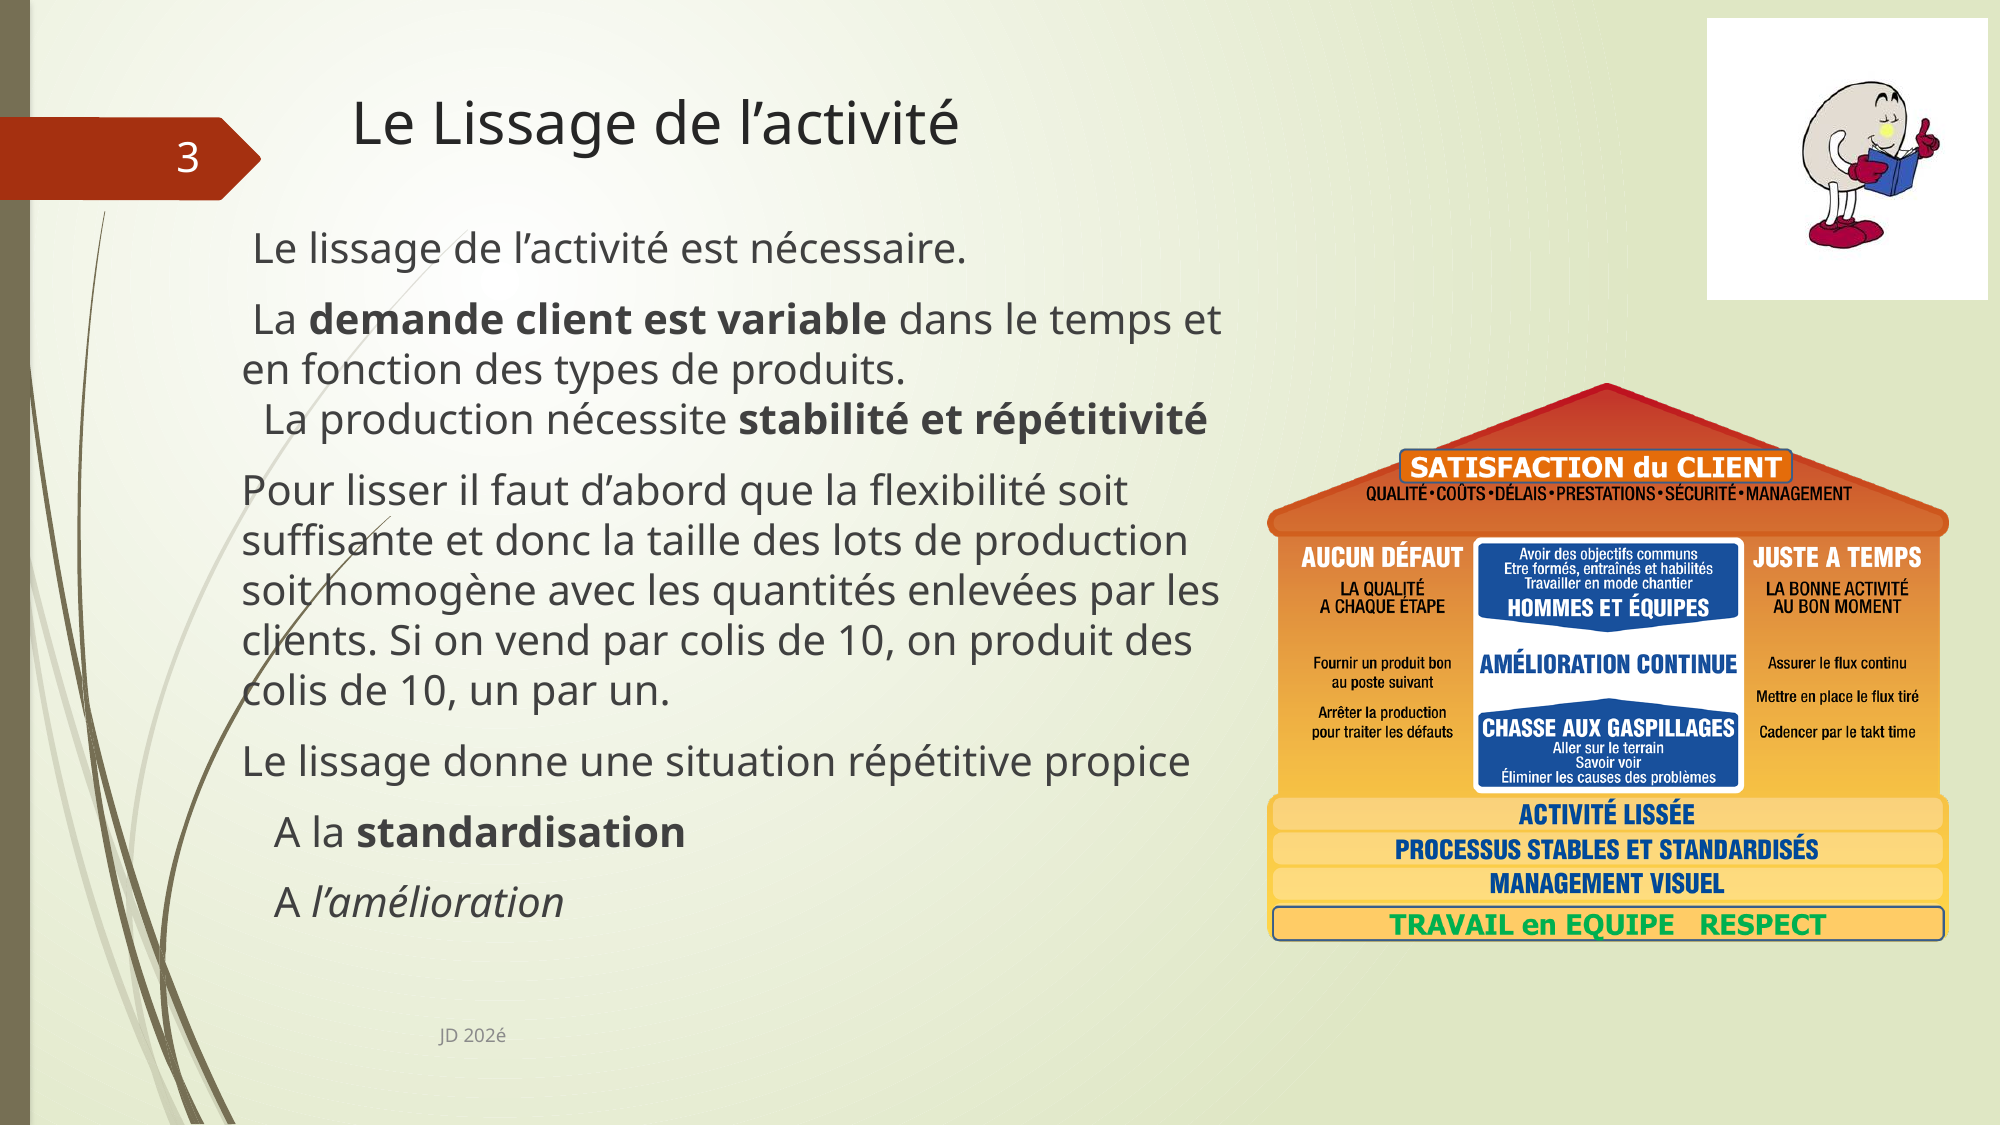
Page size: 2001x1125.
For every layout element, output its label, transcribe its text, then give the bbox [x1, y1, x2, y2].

picture [1706, 18, 1989, 300]
picture [1267, 382, 1949, 958]
title Le Lissage de l’activité [336, 78, 1702, 165]
footer JD 202é [424, 1006, 1675, 1067]
list Le lissage de l’activité est nécessaire. La demande client est variable dans le temps et en fonction des types de produits. La production nécessite stabilité et répétitivité Pour lisser il faut d’abord que la flexibilité soit suffisante et donc la taille des lots de production soit homogène avec les quantités enlevées par les clients. Si on vend par colis de 10, on produit des colis de 10, un par un. Le lissage donne une situation répétitive propice A la standardisation A l’amélioration [215, 214, 1284, 1125]
slide_number 3 [87, 129, 216, 190]
